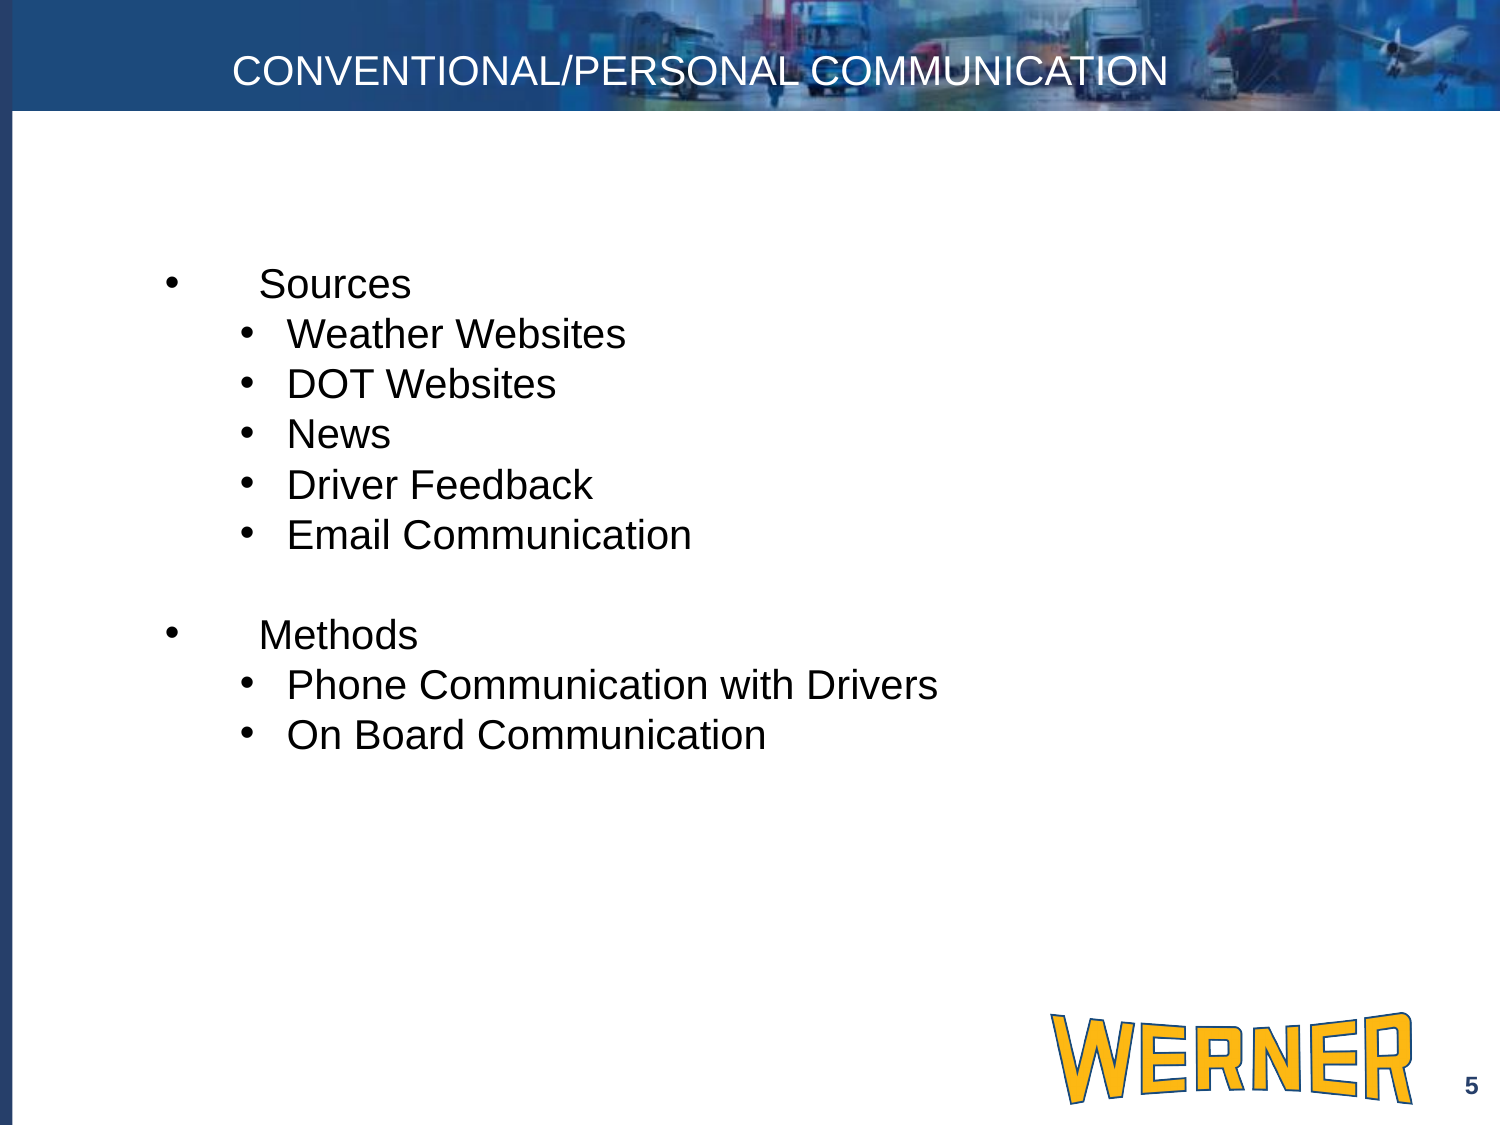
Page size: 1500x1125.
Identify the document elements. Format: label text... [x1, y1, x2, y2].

slide_number 5 [1331, 1059, 1494, 1110]
text_box Sources Weather Websites DOT Websites News Driver Feedback Email Communication Methods Phone Communication with Drivers On Board Communication [149, 249, 1338, 865]
picture [13, 0, 1500, 111]
title Conventional/Personal Communication [37, 25, 1375, 113]
picture [1050, 1012, 1413, 1105]
